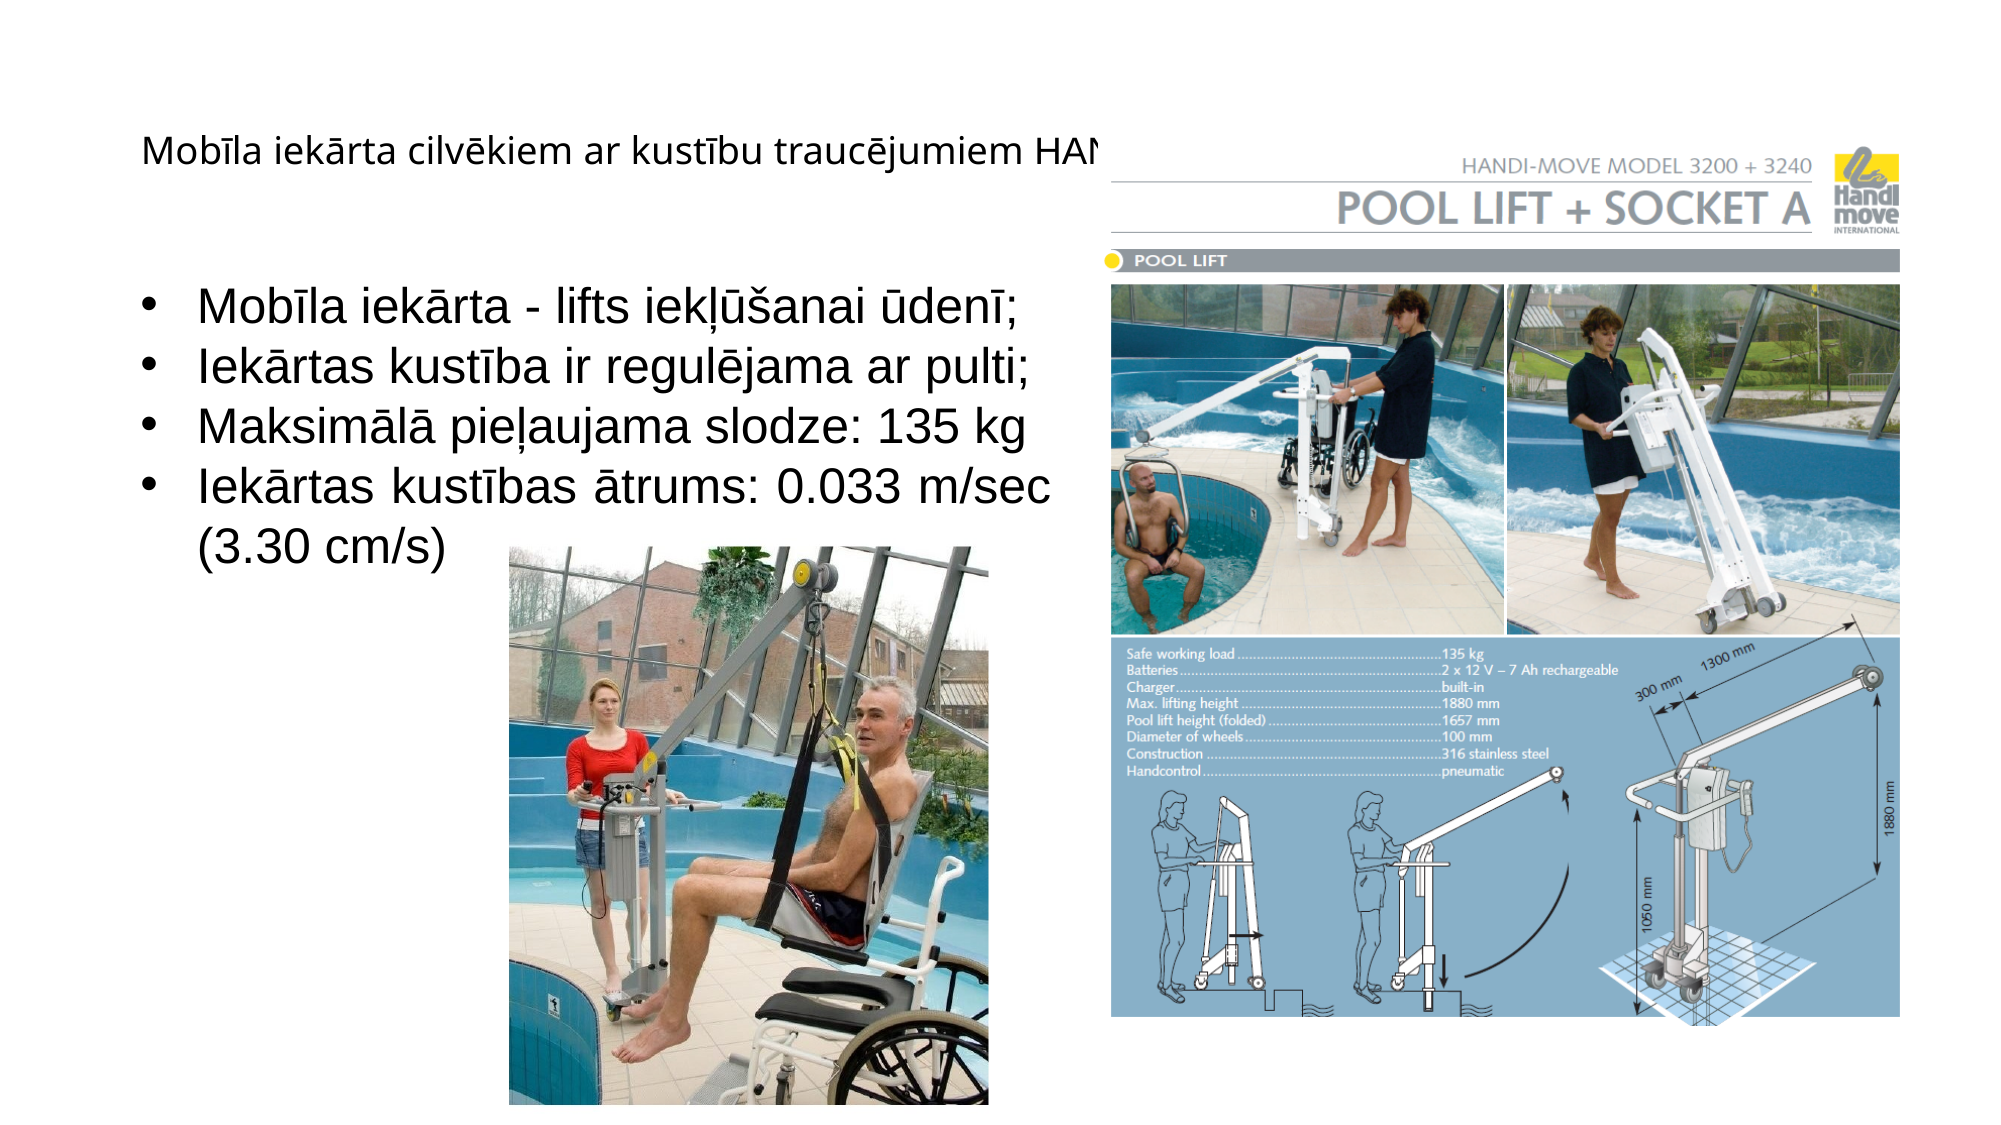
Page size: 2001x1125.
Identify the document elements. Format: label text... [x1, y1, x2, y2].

picture [449, 526, 1048, 1125]
picture [1098, 135, 1911, 1026]
text_box Mobīla iekārta - lifts iekļūšanai ūdenī; Iekārtas kustība ir regulējama ar pulti; Maksimālā pieļaujama slodze: 135 kg Iekārtas kustības ātrums: 0.033 m/sec (3.30 cm/s) [125, 266, 1067, 641]
title Mobīla iekārta cilvēkiem ar kustību traucējumiem HANDI MOVE MODEL 3200 [125, 110, 1568, 240]
